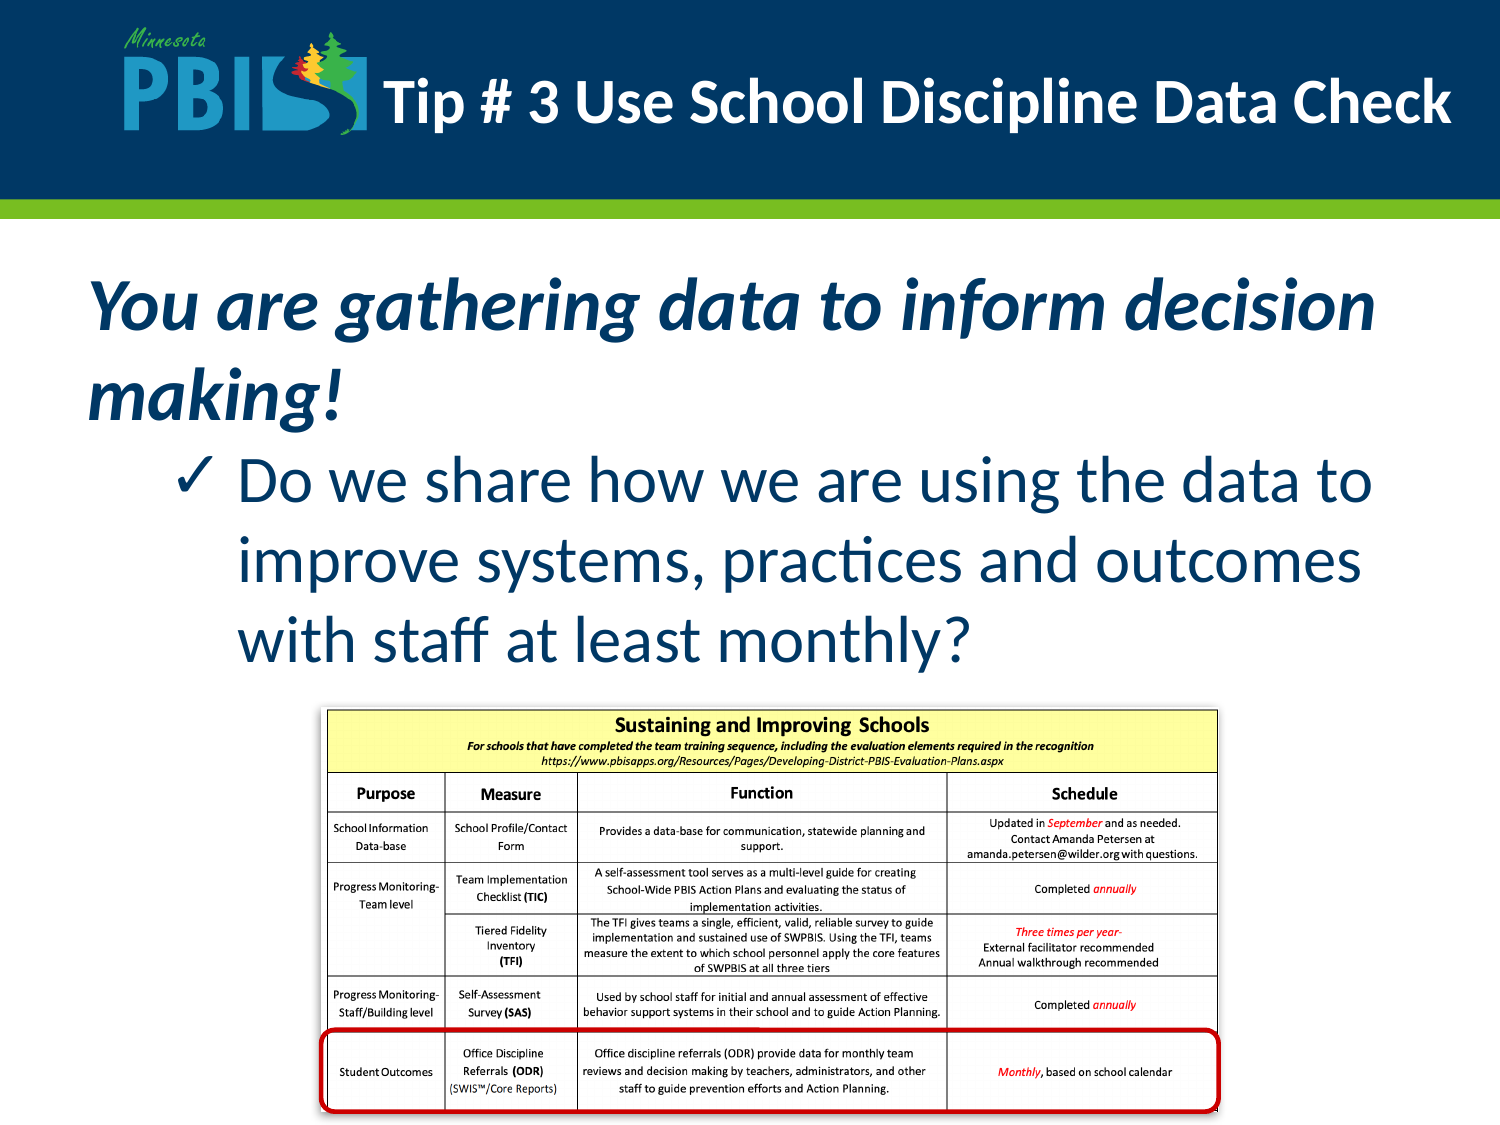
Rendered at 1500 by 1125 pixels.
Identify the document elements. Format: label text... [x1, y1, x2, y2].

title Tip # 3 Use School Discipline Data Check [368, 27, 1500, 178]
list You are gathering data to inform decision making! Do we share how we are using the data to improve systems, practices and outcomes with staff at least monthly? [72, 248, 1428, 653]
picture [320, 707, 1219, 1112]
picture [120, 24, 370, 138]
